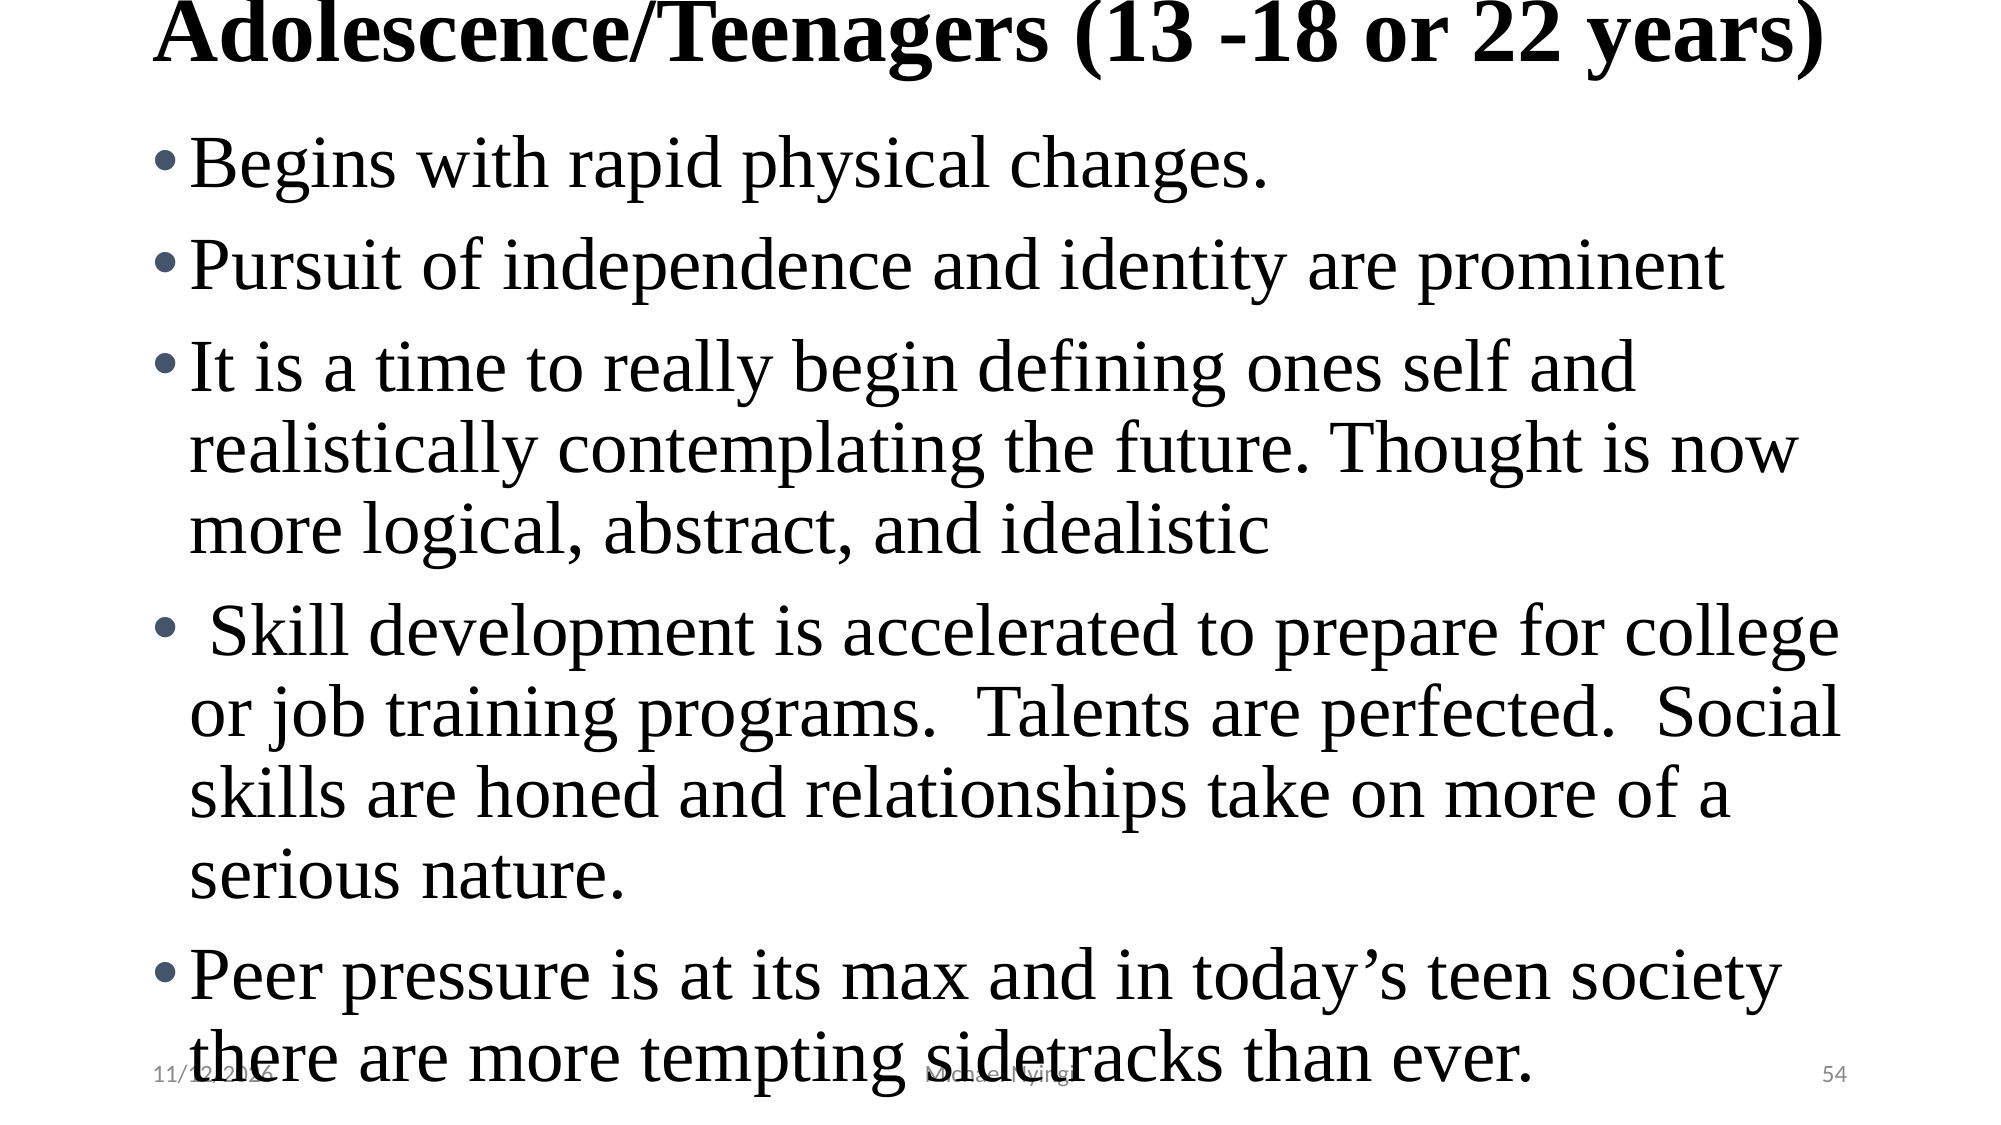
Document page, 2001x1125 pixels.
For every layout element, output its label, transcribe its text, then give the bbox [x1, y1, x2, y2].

slide_number 54 [1412, 1042, 1863, 1103]
title Adolescence/Teenagers (13 -18 or 22 years) [137, 23, 1863, 115]
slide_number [137, 1042, 588, 1103]
list Begins with rapid physical changes. Pursuit of independence and identity are prominent It is a time to really begin defining ones self and realistically contemplating the future. Thought is now more logical, abstract, and idealistic Skill development is accelerated to prepare for college or job training programs. Talents are perfected. Social skills are honed and relationships take on more of a serious nature. Peer pressure is at its max and in today’s teen society there are more tempting sidetracks than ever. [137, 115, 1863, 1014]
footer Michael Nyingi [662, 1042, 1338, 1103]
